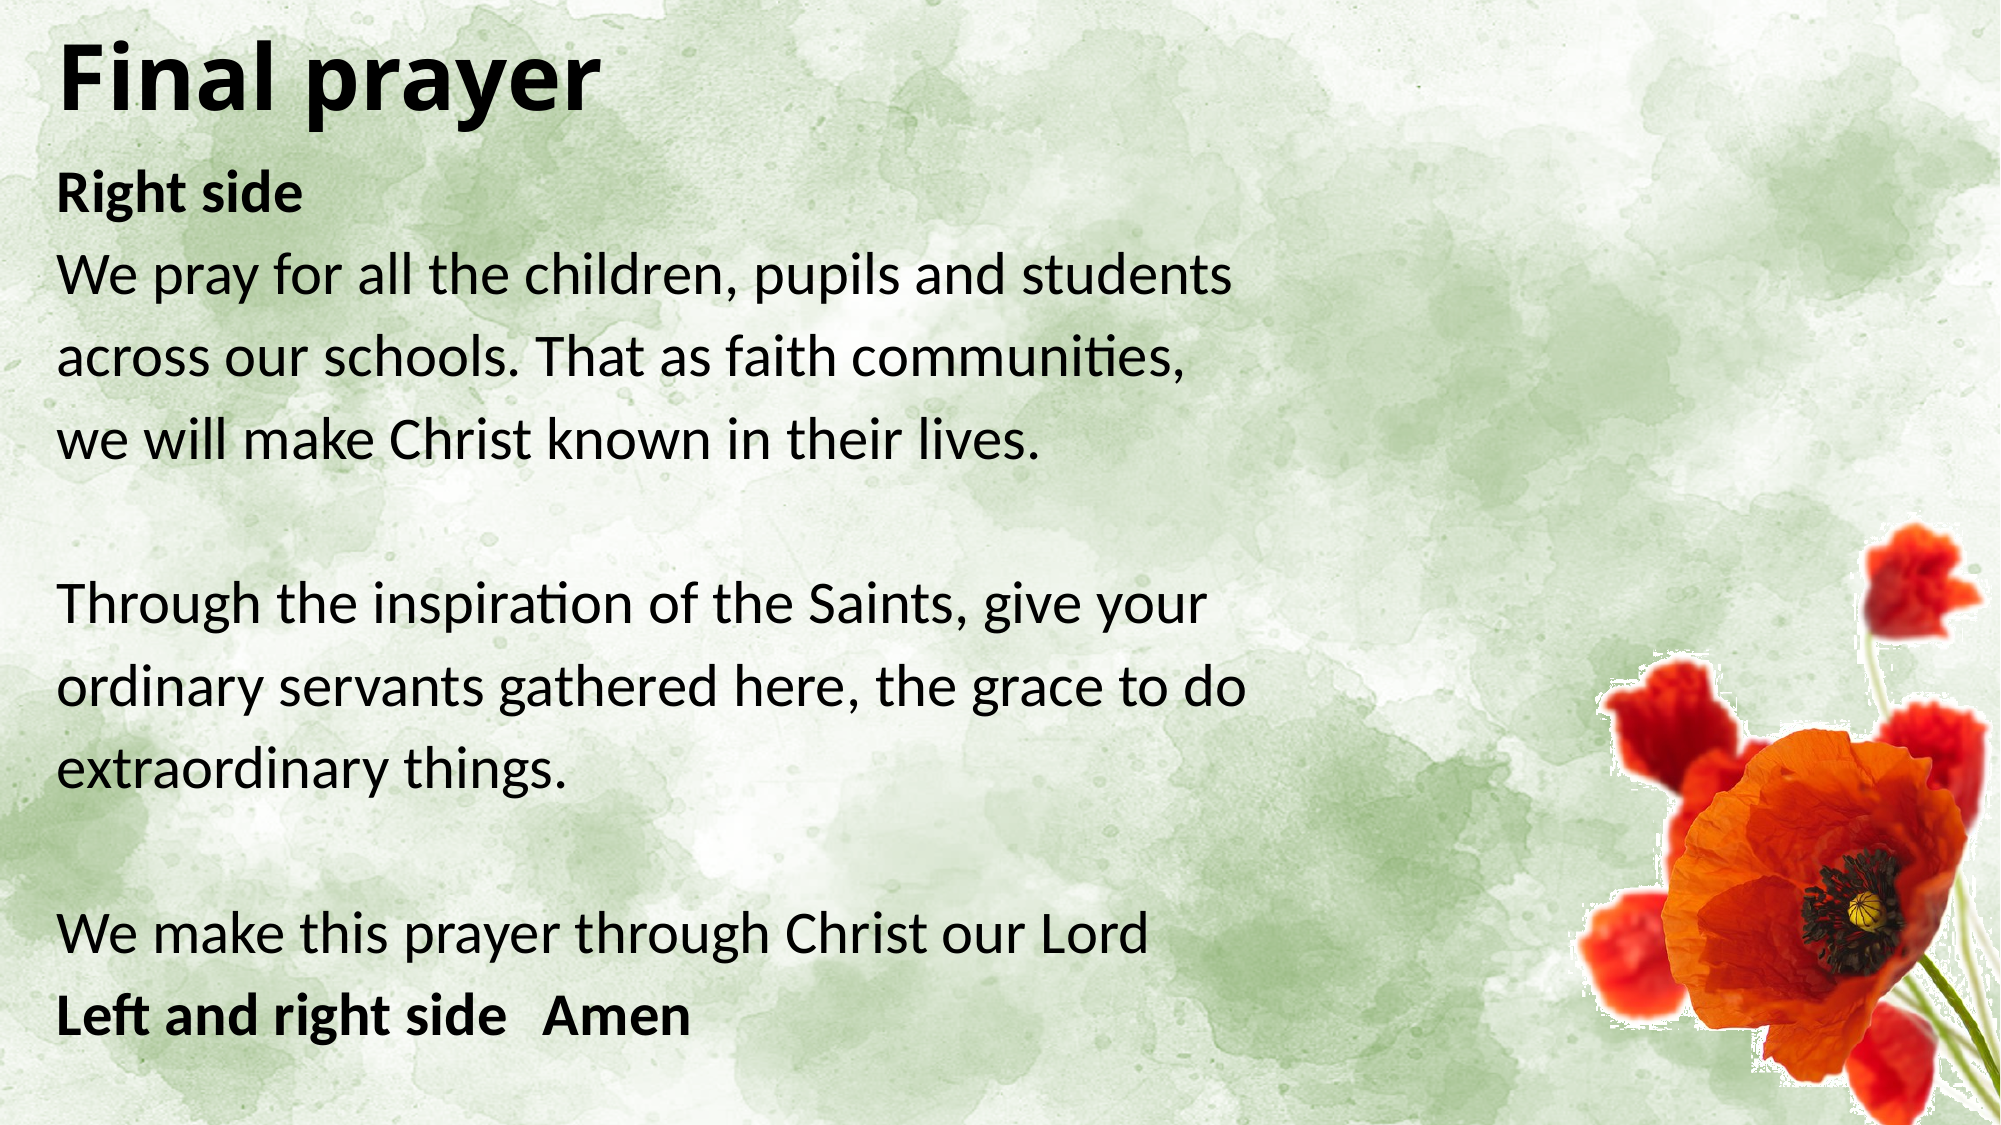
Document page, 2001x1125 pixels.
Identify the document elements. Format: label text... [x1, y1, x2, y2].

picture [0, 0, 2001, 1125]
title Final prayer [41, 0, 1767, 190]
list Right side We pray for all the children, pupils and students across our schools. That as faith communities, we will make Christ known in their lives. Through the inspiration of the Saints, give your ordinary servants gathered here, the grace to do extraordinary things. We make this prayer through Christ our Lord Left and right side Amen [41, 152, 1492, 1069]
